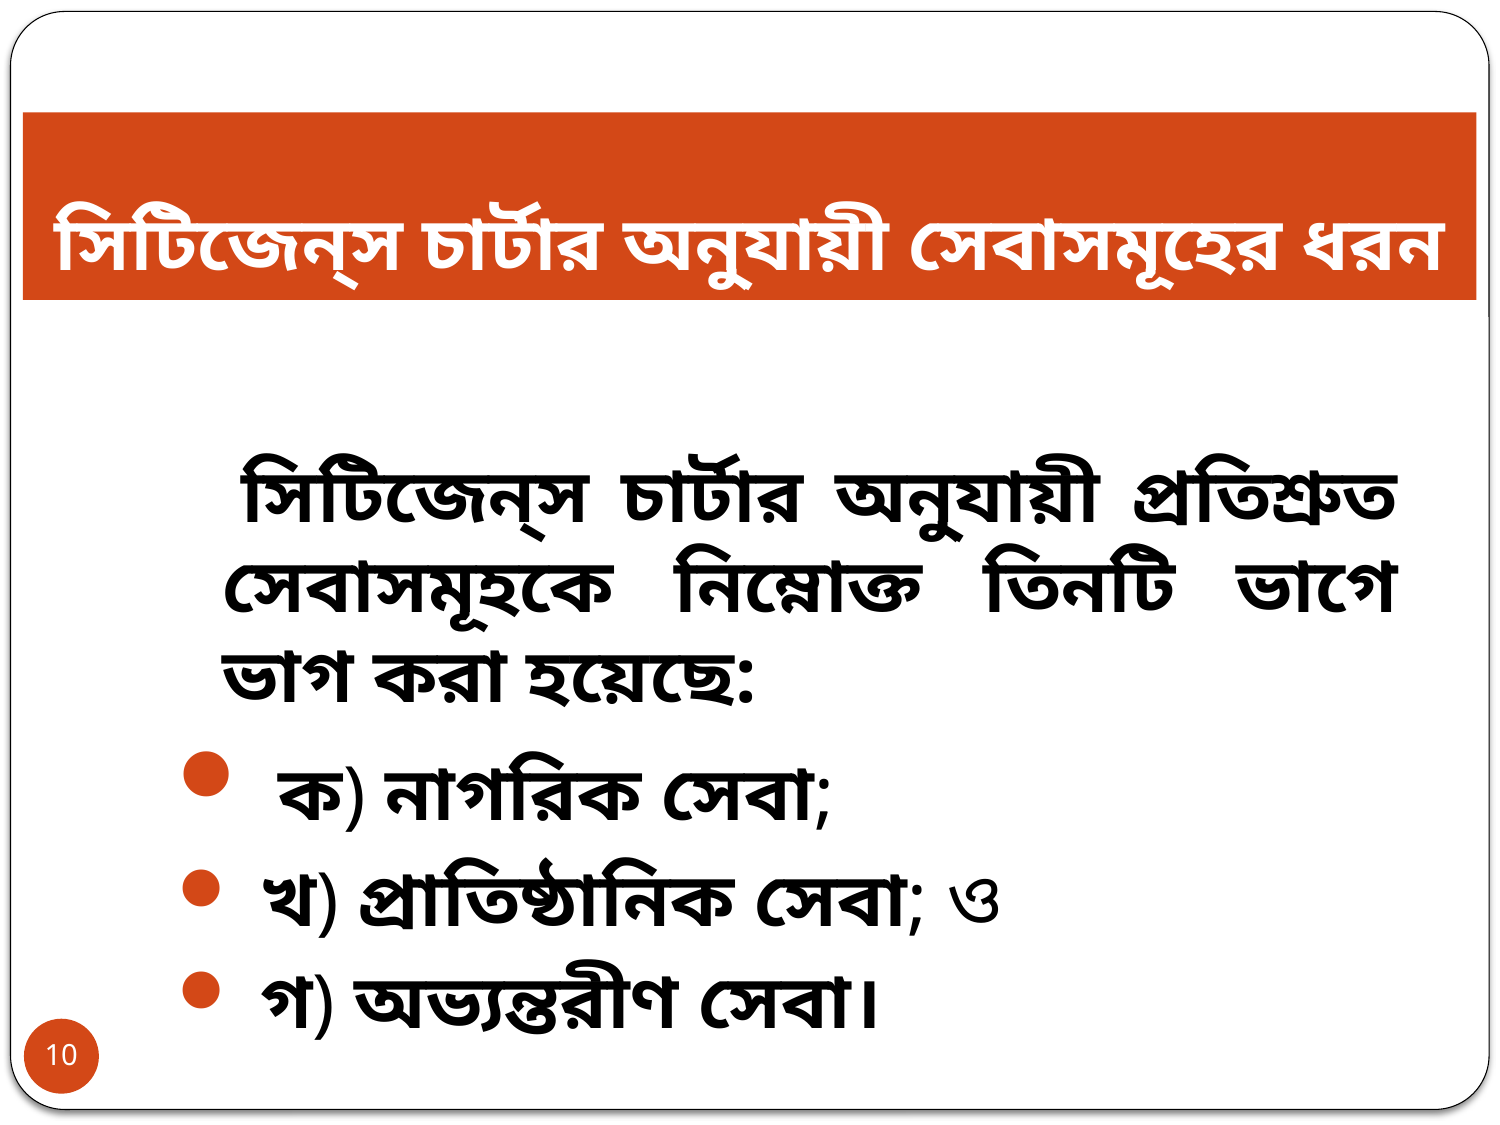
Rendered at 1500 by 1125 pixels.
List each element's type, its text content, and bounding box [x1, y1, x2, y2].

title সিটিজেন্‌স চার্টার অনু্যায়ী সেবাসমূহের ধরন [22, 112, 1477, 300]
list সিটিজেন্‌স চার্টার অনু্যায়ী প্রতিশ্রুত সেবাসমূহকে নিম্নোক্ত তিনটি ভাগে ভাগ করা হয়েছে: ক) নাগরিক সেবা; খ) প্রাতিষ্ঠানিক সেবা; ও গ) অভ্যন্তরীণ সেবা। [162, 337, 1413, 963]
slide_number 10 [23, 1018, 99, 1094]
